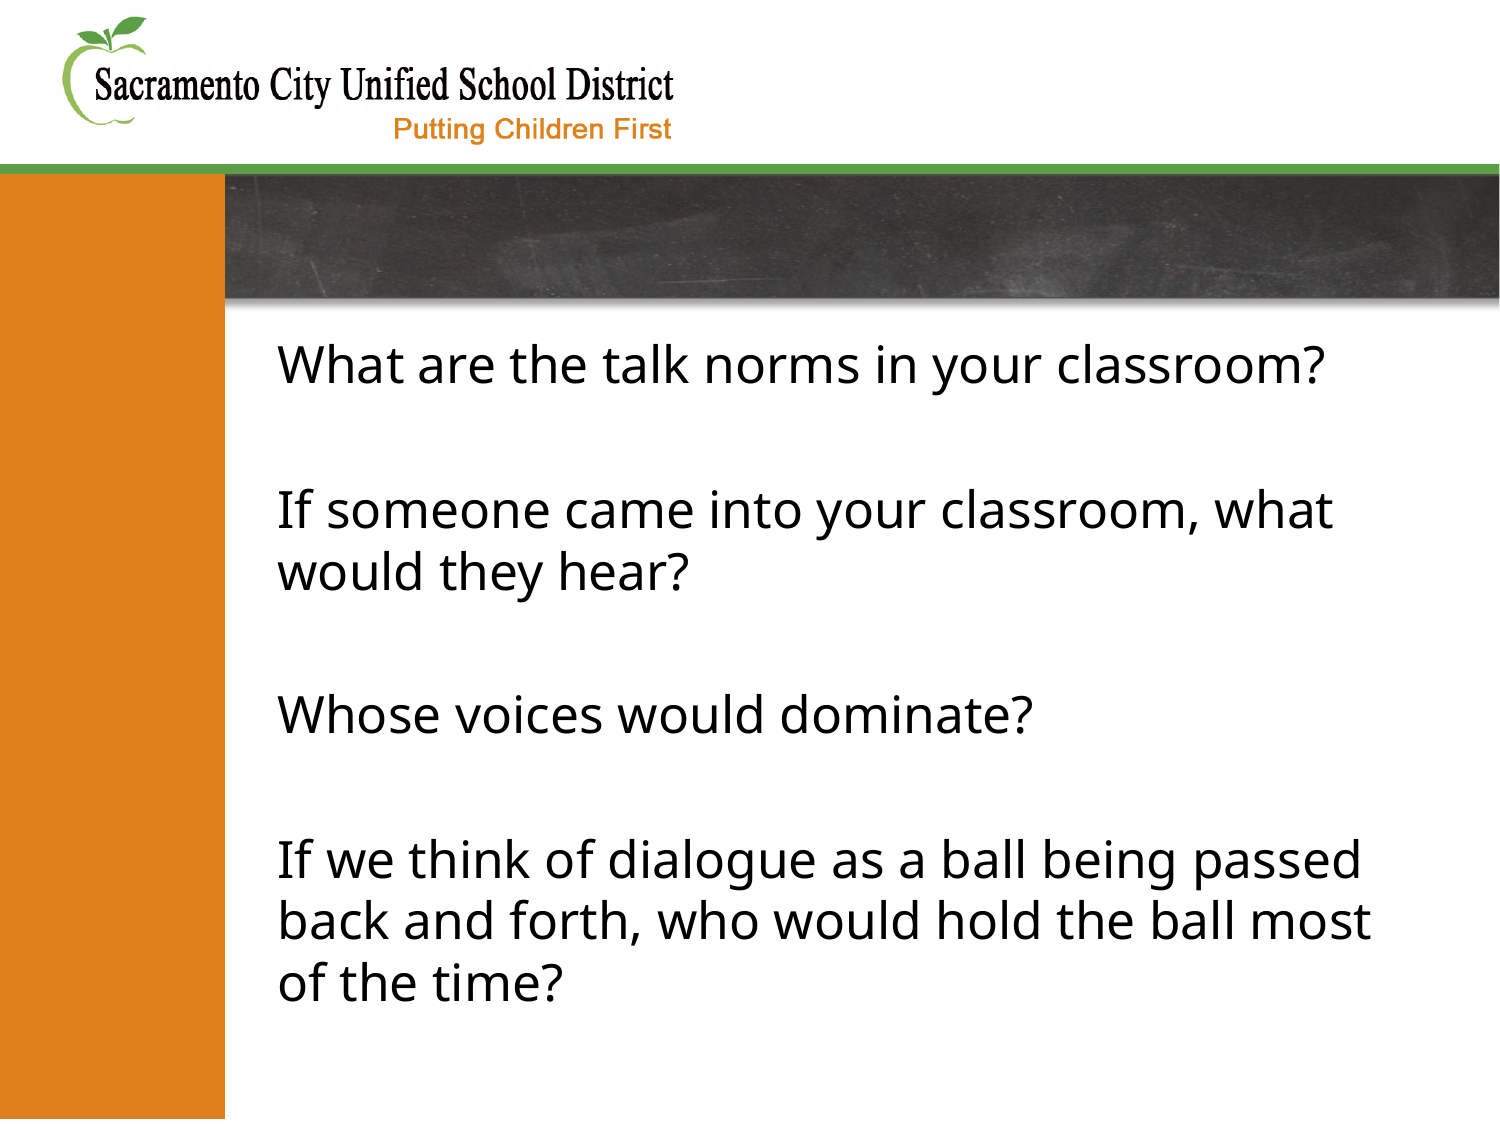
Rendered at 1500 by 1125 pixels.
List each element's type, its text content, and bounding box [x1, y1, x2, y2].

picture [0, 0, 1500, 1119]
list What are the talk norms in your classroom? If someone came into your classroom, what would they hear? Whose voices would dominate? If we think of dialogue as a ball being passed back and forth, who would hold the ball most of the time? [262, 324, 1450, 1025]
